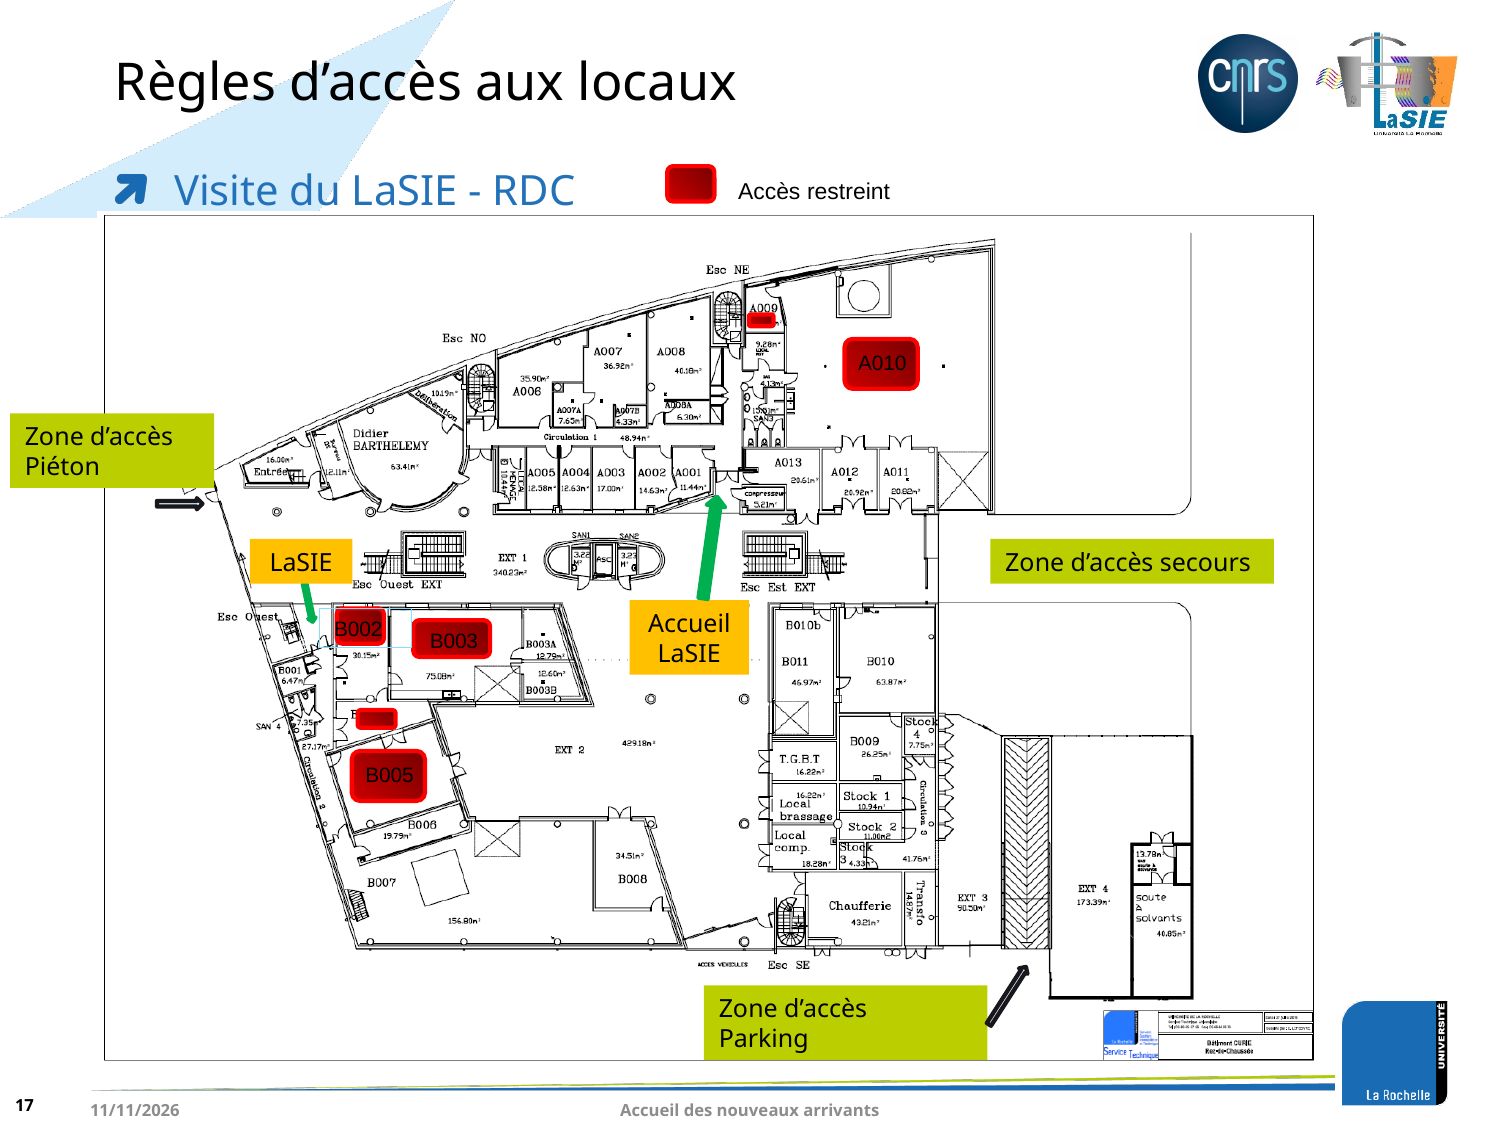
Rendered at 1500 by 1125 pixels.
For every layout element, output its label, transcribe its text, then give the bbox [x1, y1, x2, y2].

picture [0, 0, 1483, 1106]
list Visite du LaSIE - RDC [100, 156, 1424, 760]
text_box Zone d’accès Piéton [10, 413, 91, 488]
slide_number 17 [0, 1064, 113, 1125]
text_box Accès restreint [723, 169, 1059, 209]
title Règles d’accès aux locaux [100, 54, 1193, 114]
text_box [665, 164, 717, 204]
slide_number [113, 1081, 425, 1125]
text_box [1198, 30, 1459, 137]
picture [115, 174, 145, 204]
footer Accueil des nouveaux arrivants [512, 1081, 988, 1125]
